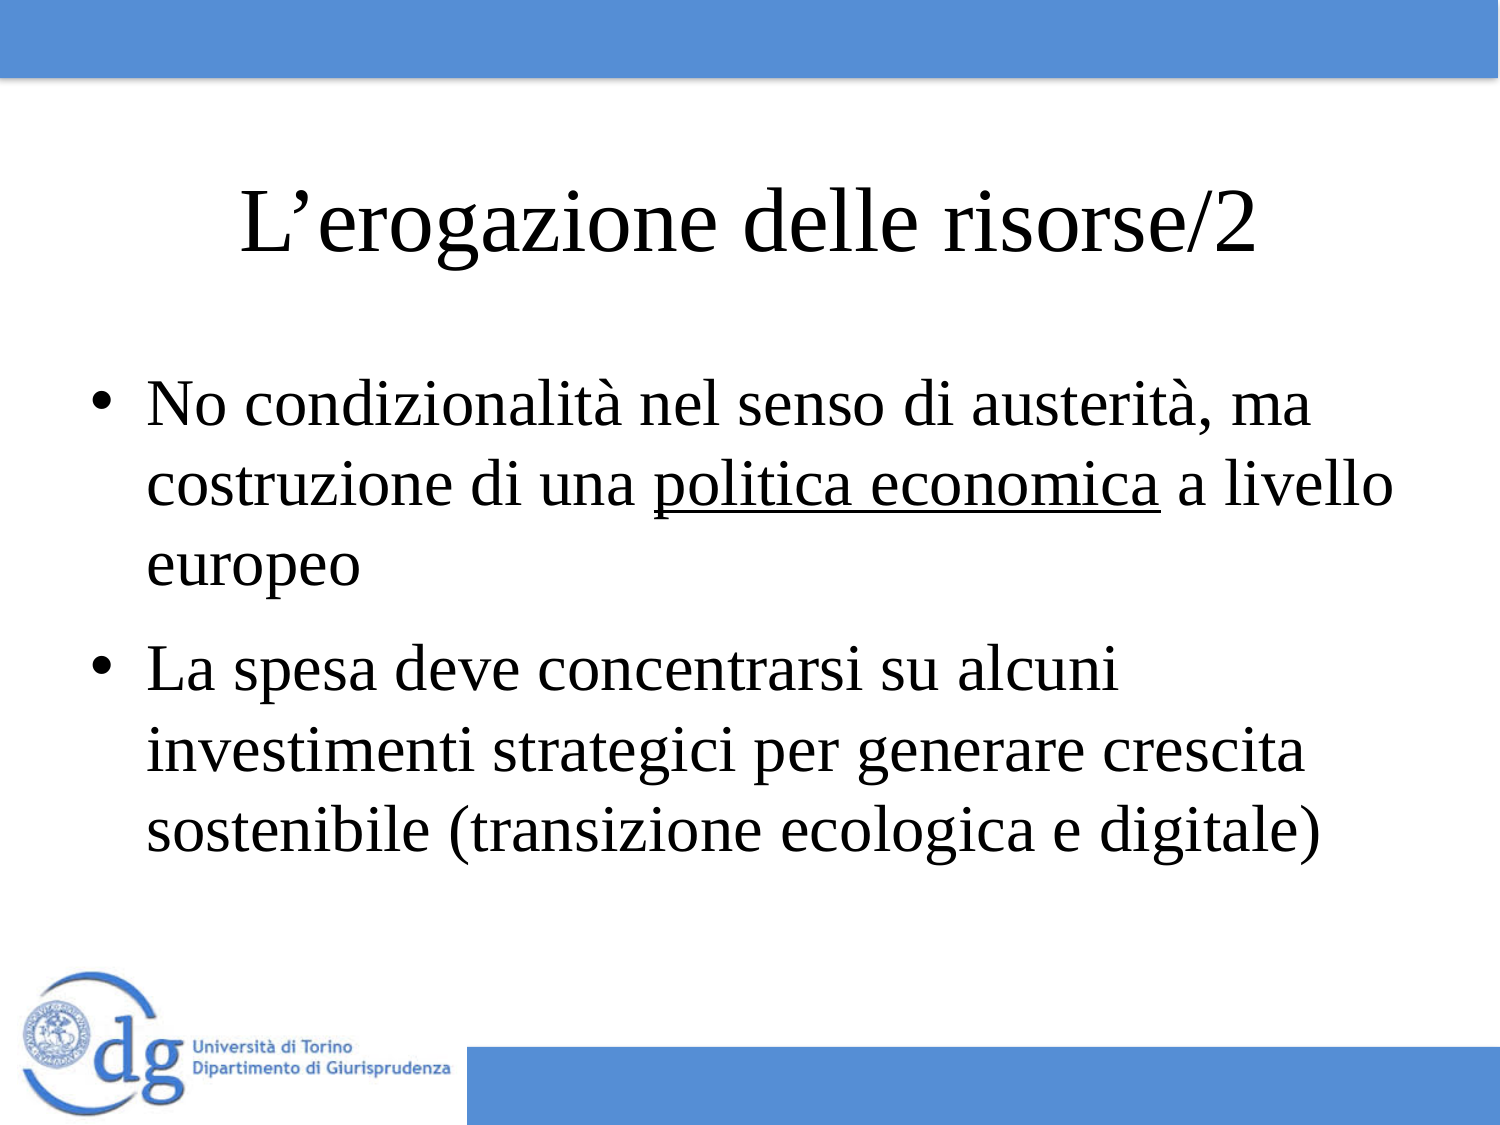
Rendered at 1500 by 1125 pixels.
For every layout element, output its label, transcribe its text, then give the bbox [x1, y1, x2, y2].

picture [17, 957, 467, 1125]
text_box [0, 0, 1500, 80]
list No condizionalità nel senso di austerità, ma costruzione di una politica economica a livello europeo La spesa deve concentrarsi su alcuni investimenti strategici per generare crescita sostenibile (transizione ecologica e digitale) [75, 351, 1425, 1005]
title L’erogazione delle risorse/2 [75, 120, 1425, 309]
text_box [472, 1045, 1500, 1125]
